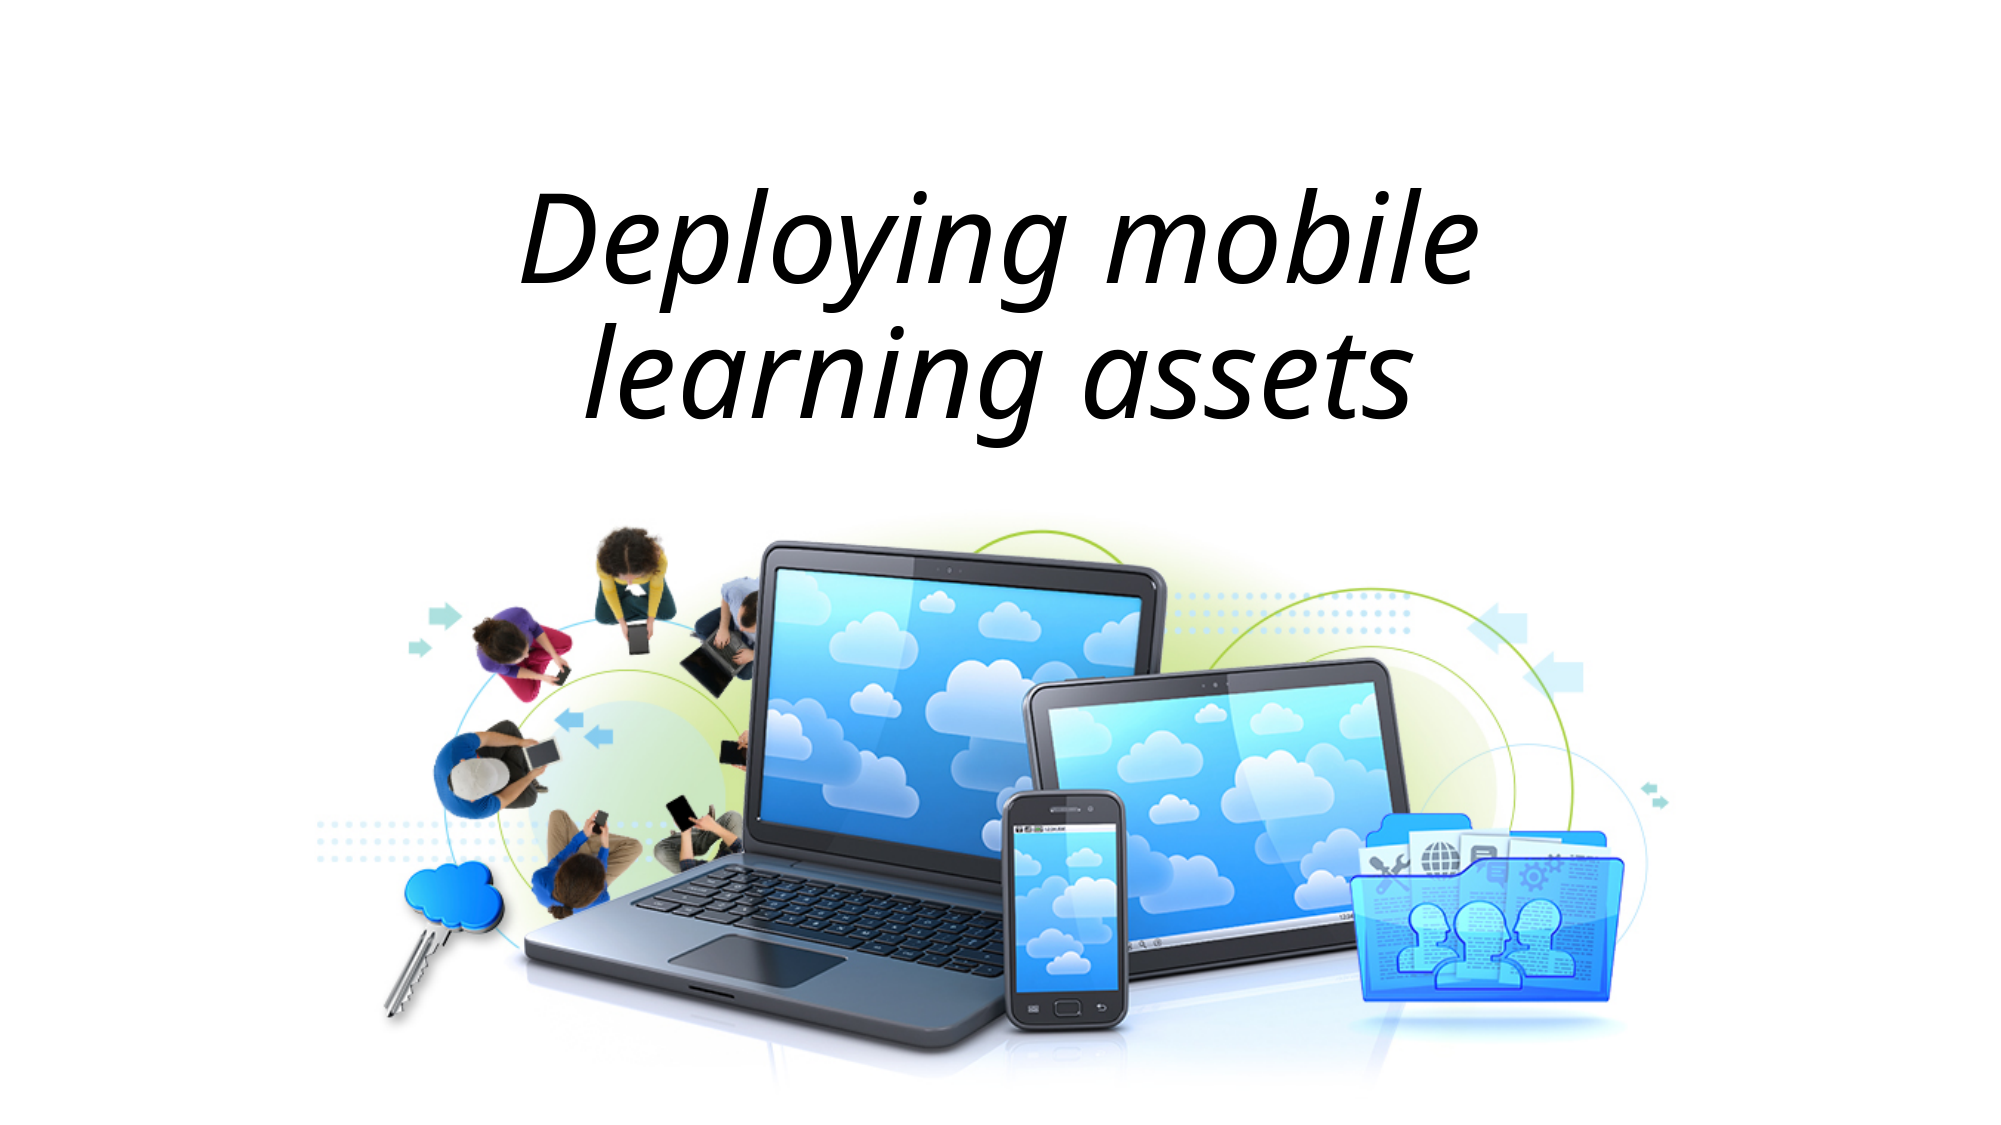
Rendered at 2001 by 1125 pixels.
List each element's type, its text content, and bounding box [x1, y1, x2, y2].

title Deploying mobile learning assets [249, 61, 1750, 454]
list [137, 507, 1863, 1099]
